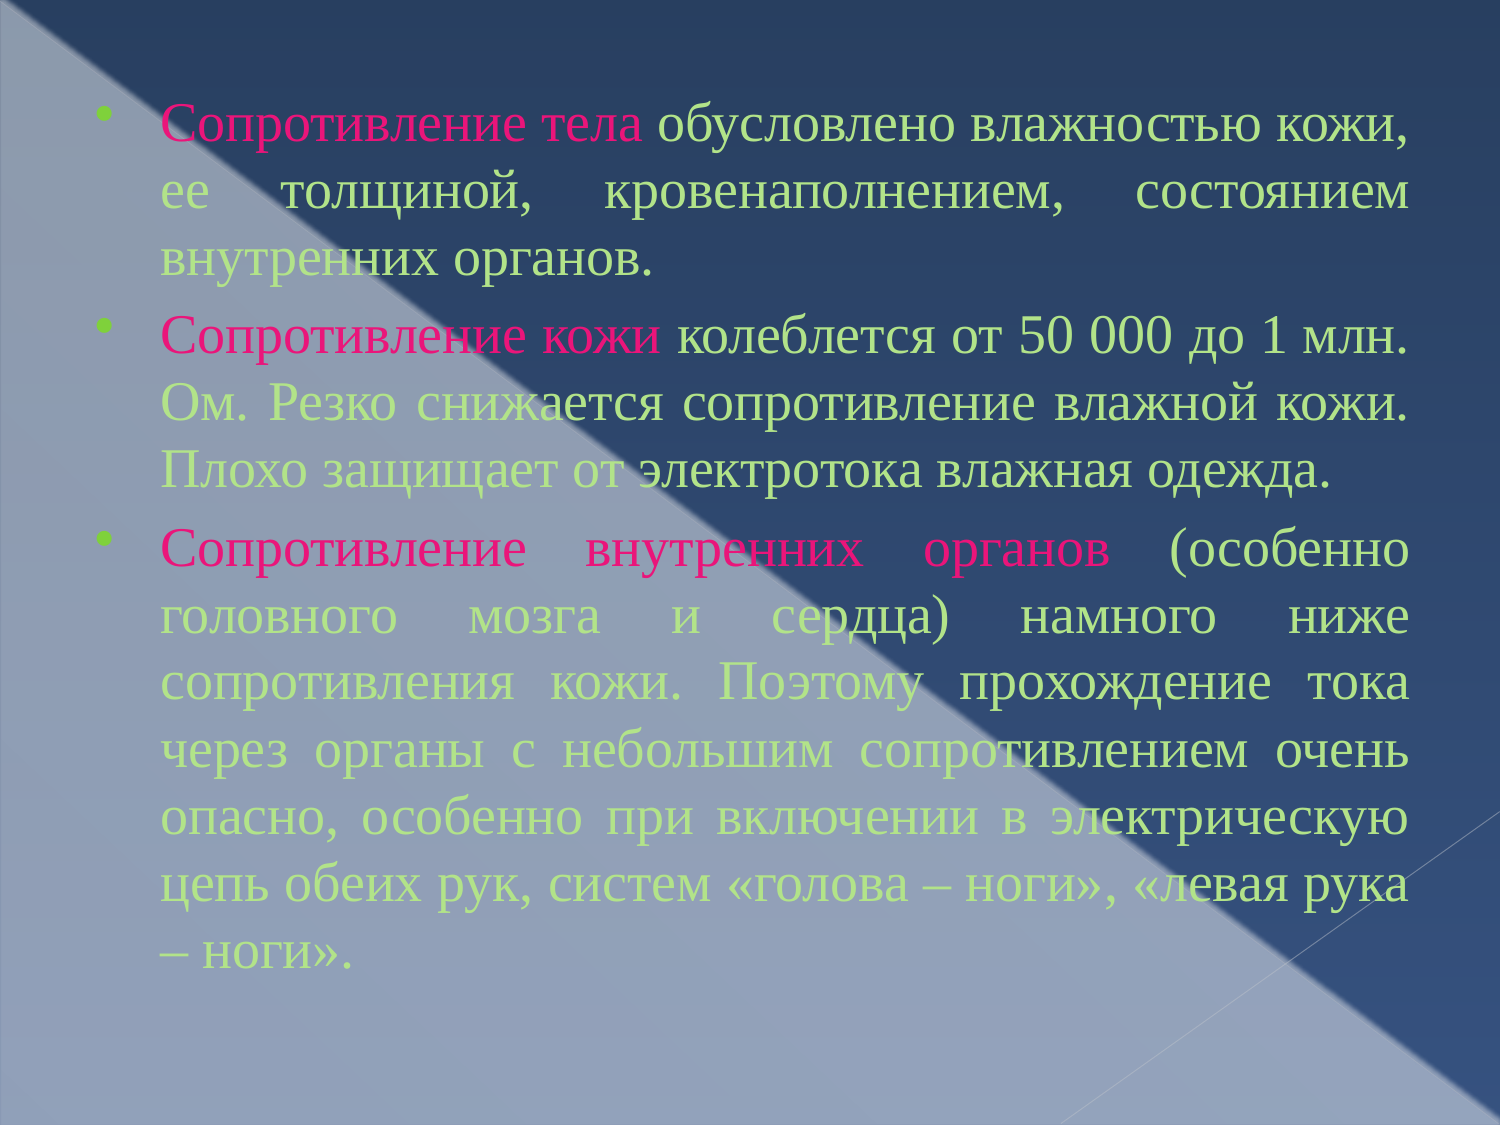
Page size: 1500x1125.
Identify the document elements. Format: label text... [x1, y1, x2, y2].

list Сопротивление тела обусловлено влажностью кожи, ее толщиной, кровенаполнением, состоянием внутренних органов. Сопротивление кожи колеблется от 50 000 до 1 млн. Ом. Резко снижается сопротивление влажной кожи. Плохо защищает от электротока влажная одежда. Сопротивление внутренних органов (особенно головного мозга и сердца) намного ниже сопротивления кожи. Поэтому прохождение тока через органы с небольшим сопротивлением очень опасно, особенно при включении в электрическую цепь обеих рук, систем «голова – ноги», «левая рука – ноги». [75, 78, 1425, 1059]
